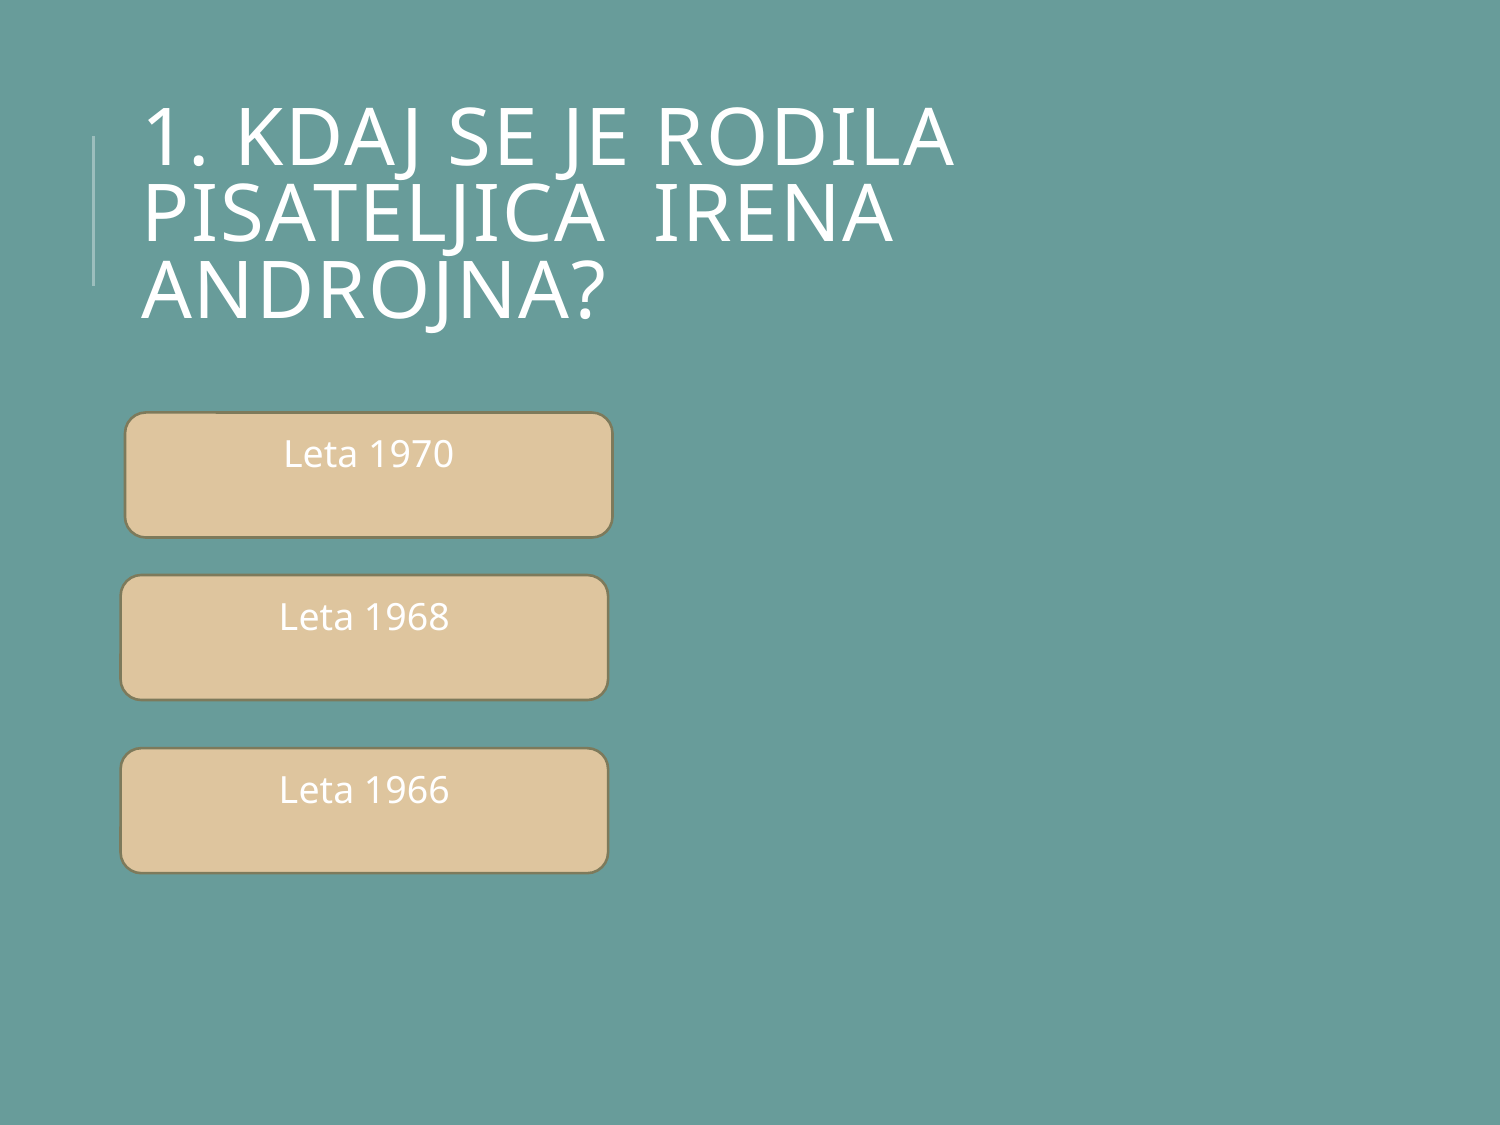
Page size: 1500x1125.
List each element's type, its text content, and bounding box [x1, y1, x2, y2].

title 1. Kdaj se je rodilA pisateljICA Irena ANDROJNA? [126, 96, 1322, 342]
text_box Leta 1968 [119, 573, 610, 702]
text_box Leta 1966 [119, 746, 610, 875]
text_box Leta 1970 [123, 411, 614, 539]
